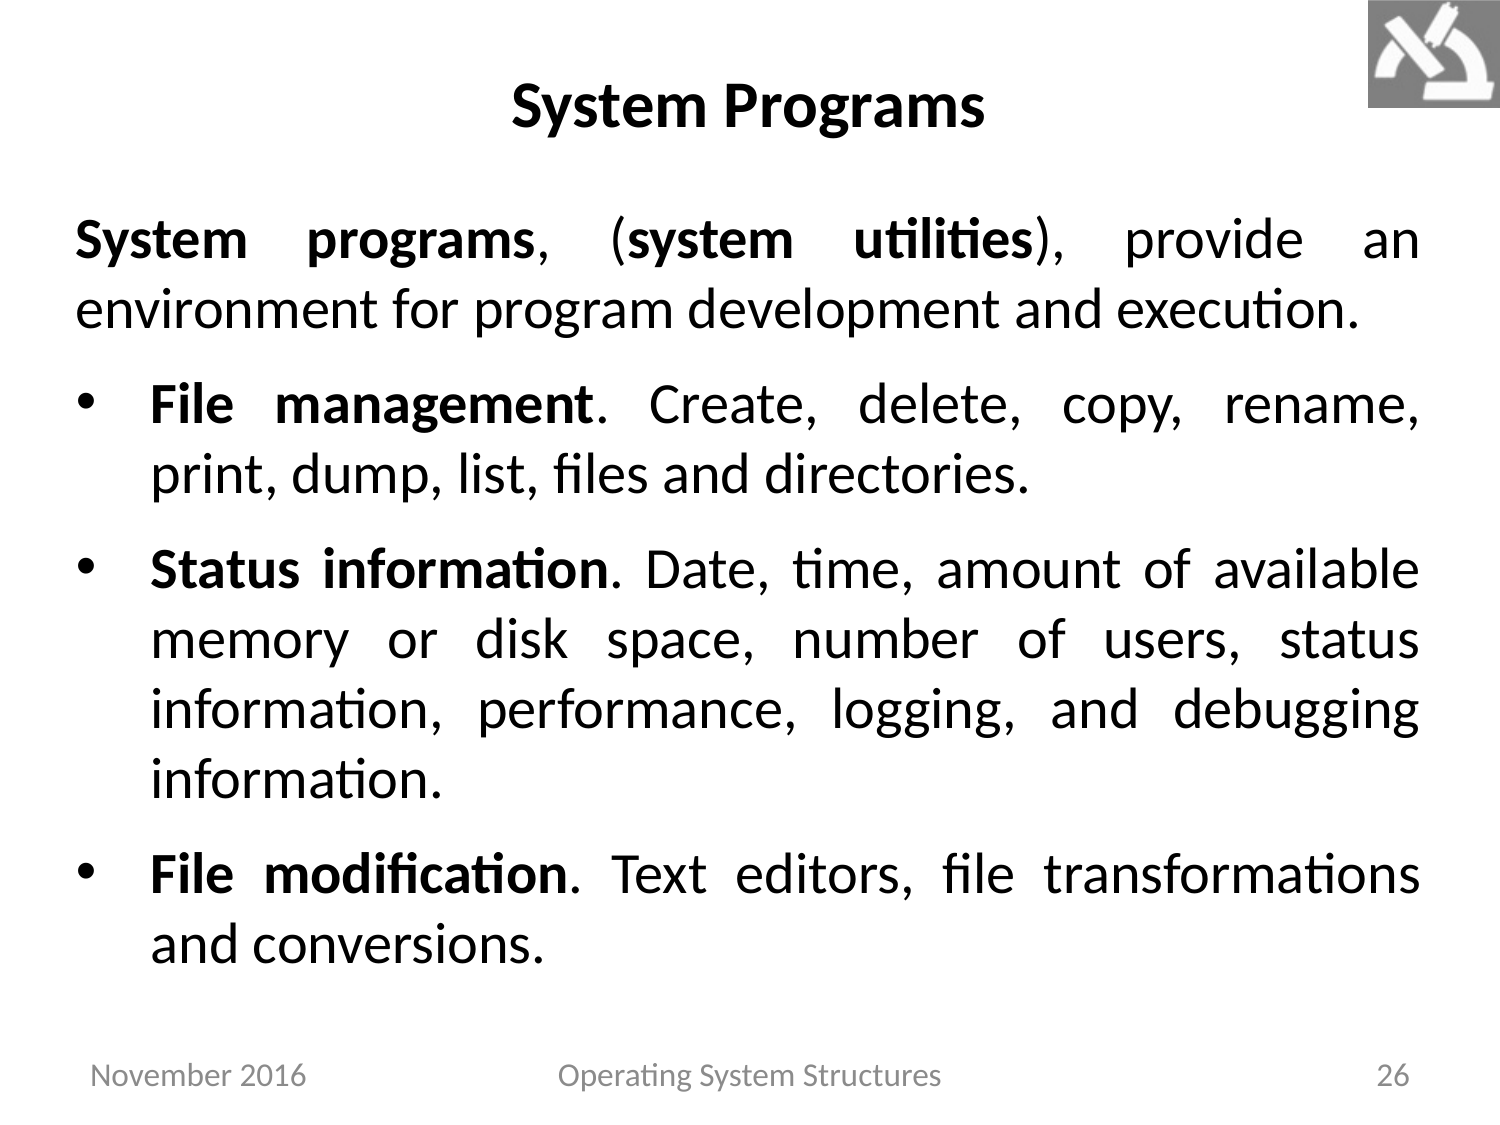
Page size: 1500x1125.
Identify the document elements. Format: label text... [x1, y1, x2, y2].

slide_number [75, 1042, 425, 1103]
text_box System programs, (system utilities), provide an environment for program development and execution. File management. Create, delete, copy, rename, print, dump, list, files and directories. Status information. Date, time, amount of available memory or disk space, number of users, status information, performance, logging, and debugging information. File modification. Text editors, file transformations and conversions. [61, 192, 1437, 983]
footer Operating System Structures [512, 1042, 988, 1103]
slide_number 26 [1074, 1042, 1425, 1103]
picture [1368, 0, 1500, 108]
text_box System Programs [61, 53, 1437, 148]
